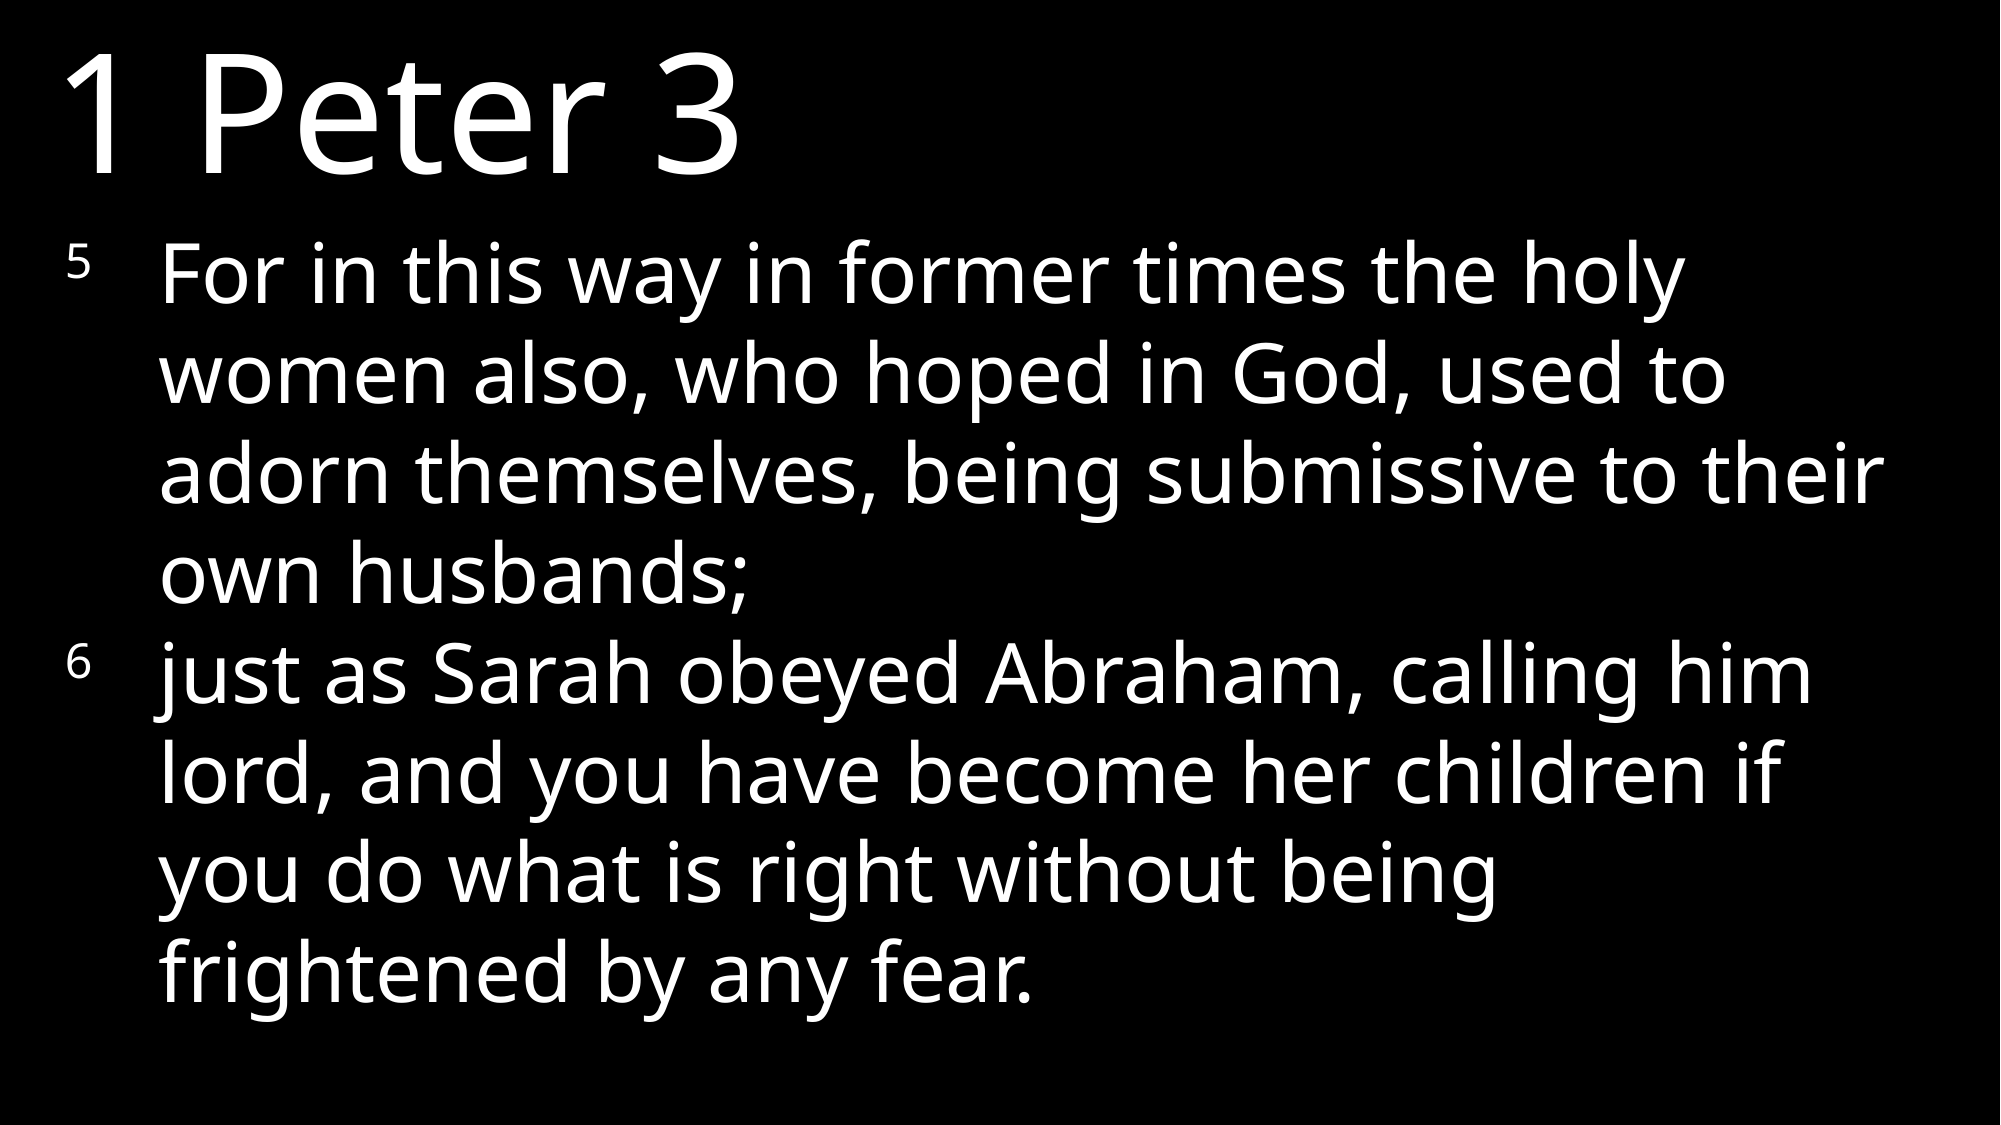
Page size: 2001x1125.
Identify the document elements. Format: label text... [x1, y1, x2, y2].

text_box 1 Peter 3 [37, 0, 1838, 215]
text_box 5 For in this way in former times the holy women also, who hoped in God, used to adorn themselves, being submissive to their own husbands; 6 just as Sarah obeyed Abraham, calling him lord, and you have become her children if you do what is right without being frightened by any fear. [49, 212, 1913, 1027]
